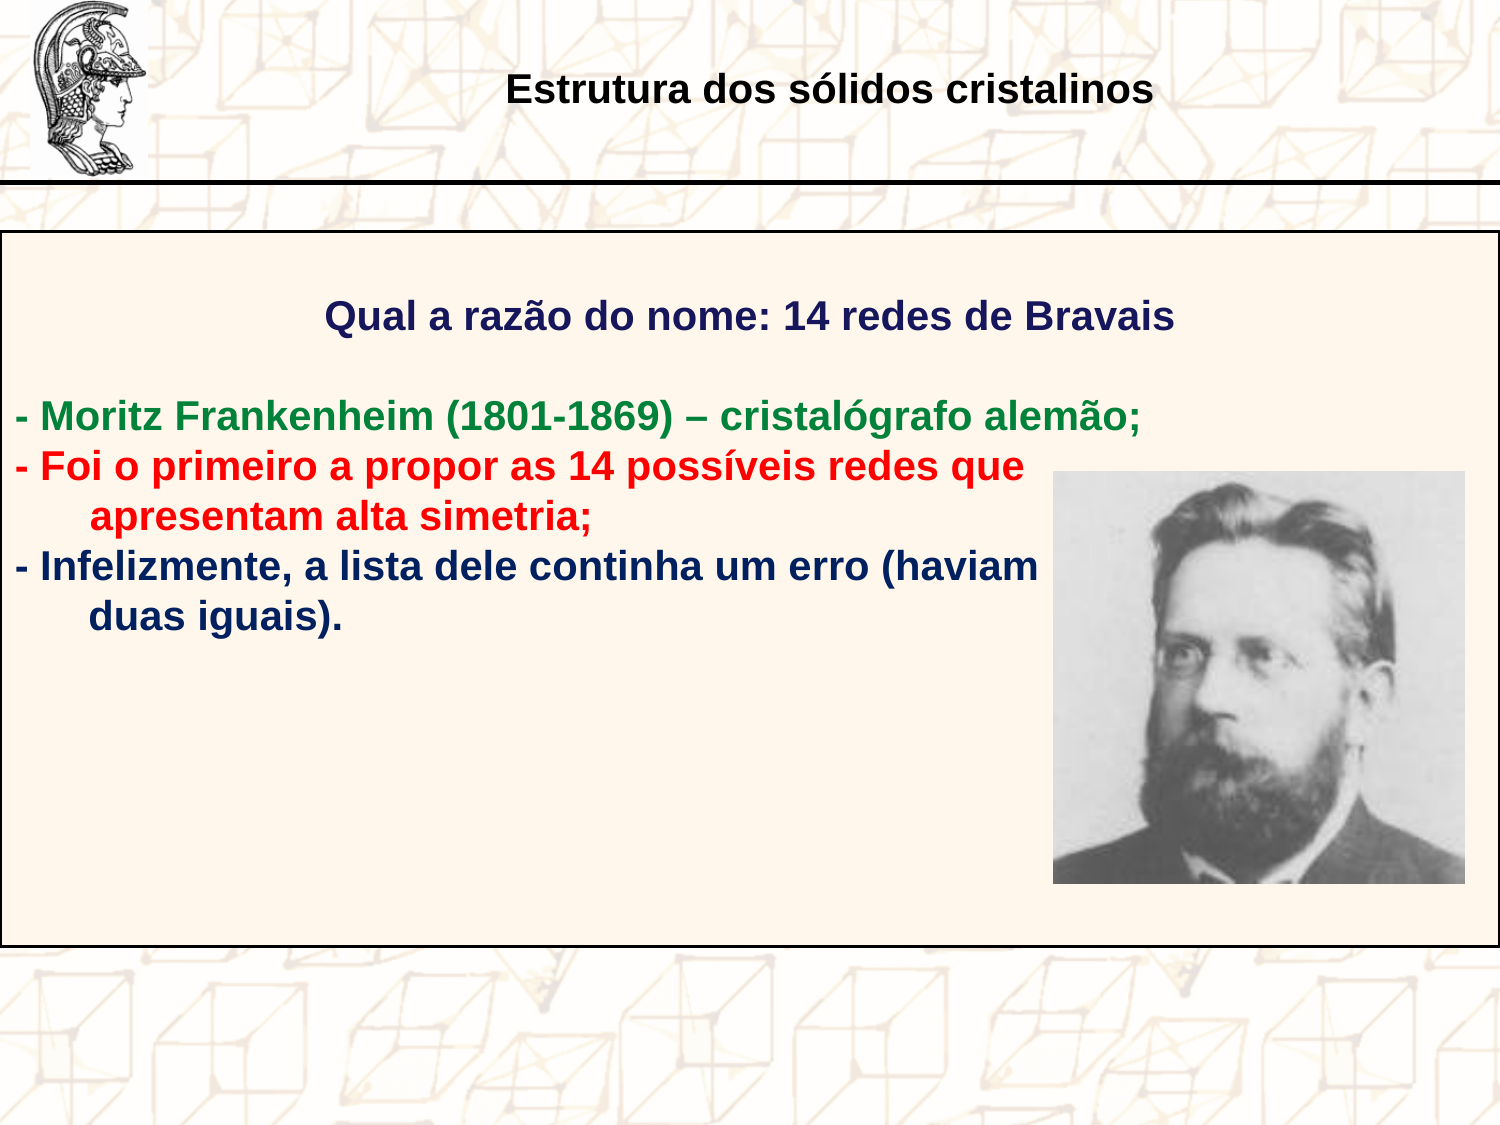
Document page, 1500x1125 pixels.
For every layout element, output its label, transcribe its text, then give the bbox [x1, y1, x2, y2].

picture [1052, 471, 1465, 884]
picture [30, 0, 149, 179]
text_box Estrutura dos sólidos cristalinos [490, 54, 1170, 120]
text_box Qual a razão do nome: 14 redes de Bravais - Moritz Frankenheim (1801-1869) – cristalógrafo alemão; - Foi o primeiro a propor as 14 possíveis redes que apresentam alta simetria; - Infelizmente, a lista dele continha um erro (haviam duas iguais). [0, 231, 1500, 947]
